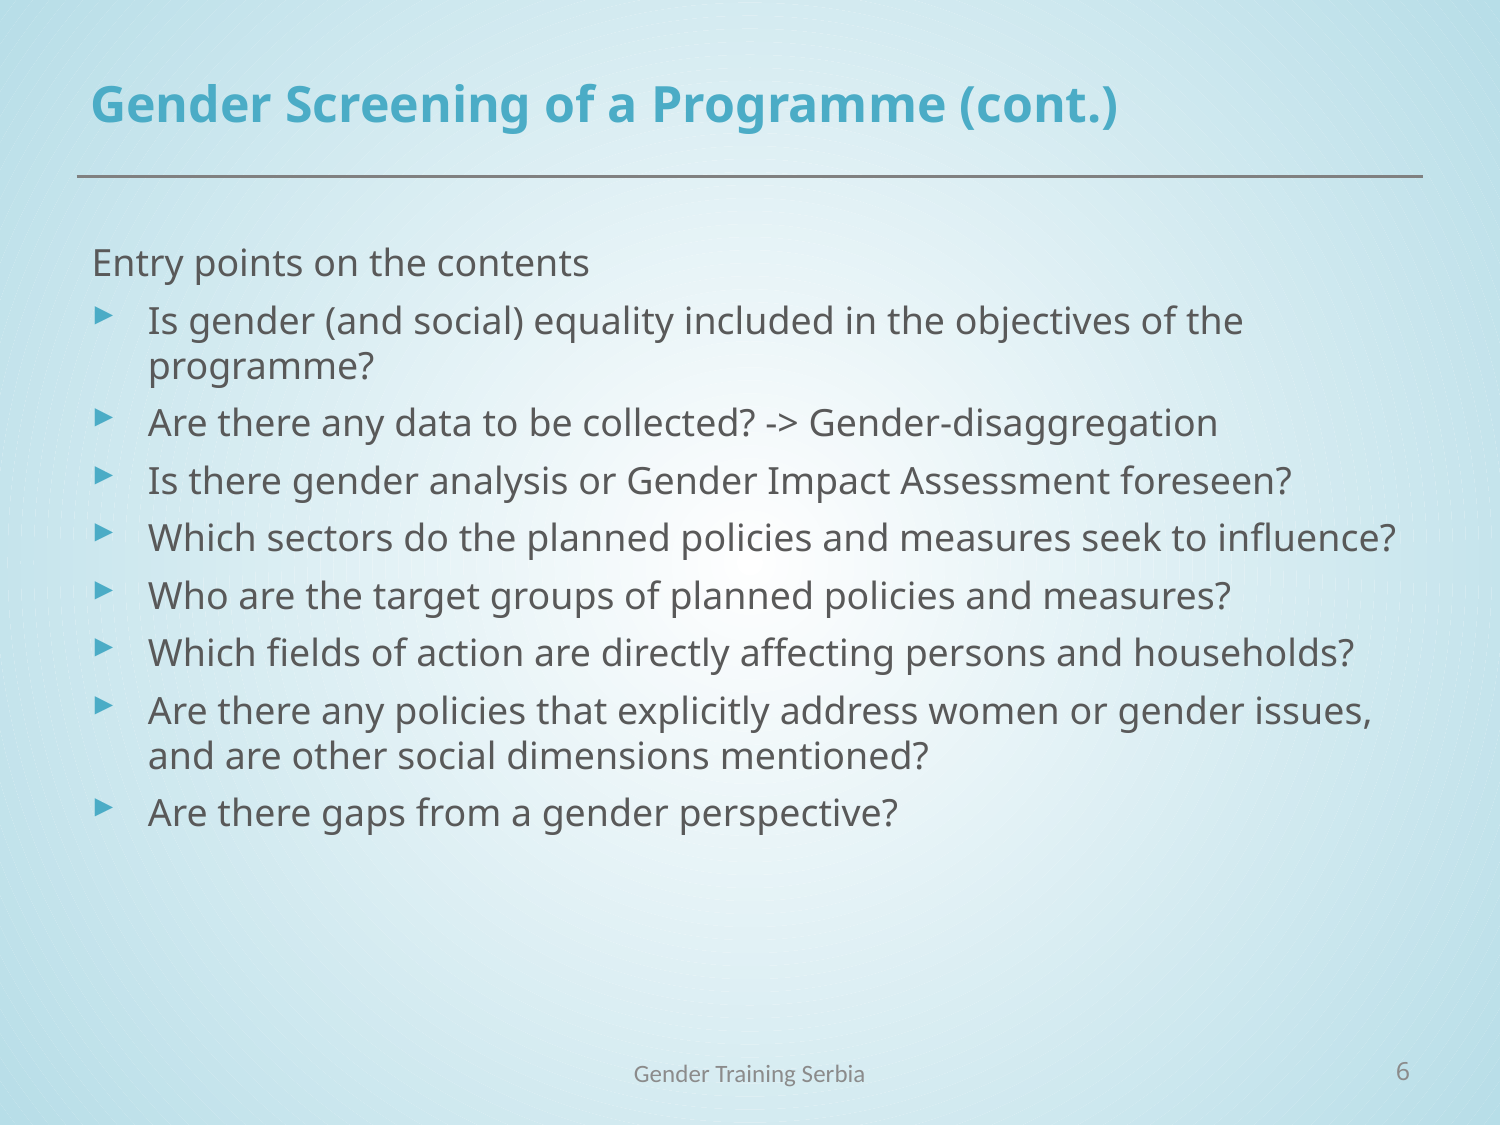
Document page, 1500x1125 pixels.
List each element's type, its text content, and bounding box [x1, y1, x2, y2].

slide_number 6 [1074, 1042, 1425, 1103]
title Gender Screening of a Programme (cont.) [75, 45, 1425, 161]
footer Gender Training Serbia [512, 1042, 988, 1103]
list Entry points on the contents Is gender (and social) equality included in the objectives of the programme? Are there any data to be collected? -> Gender-disaggregation Is there gender analysis or Gender Impact Assessment foreseen? Which sectors do the planned policies and measures seek to influence? Who are the target groups of planned policies and measures? Which fields of action are directly affecting persons and households? Are there any policies that explicitly address women or gender issues, and are other social dimensions mentioned? Are there gaps from a gender perspective? [76, 231, 1427, 1010]
